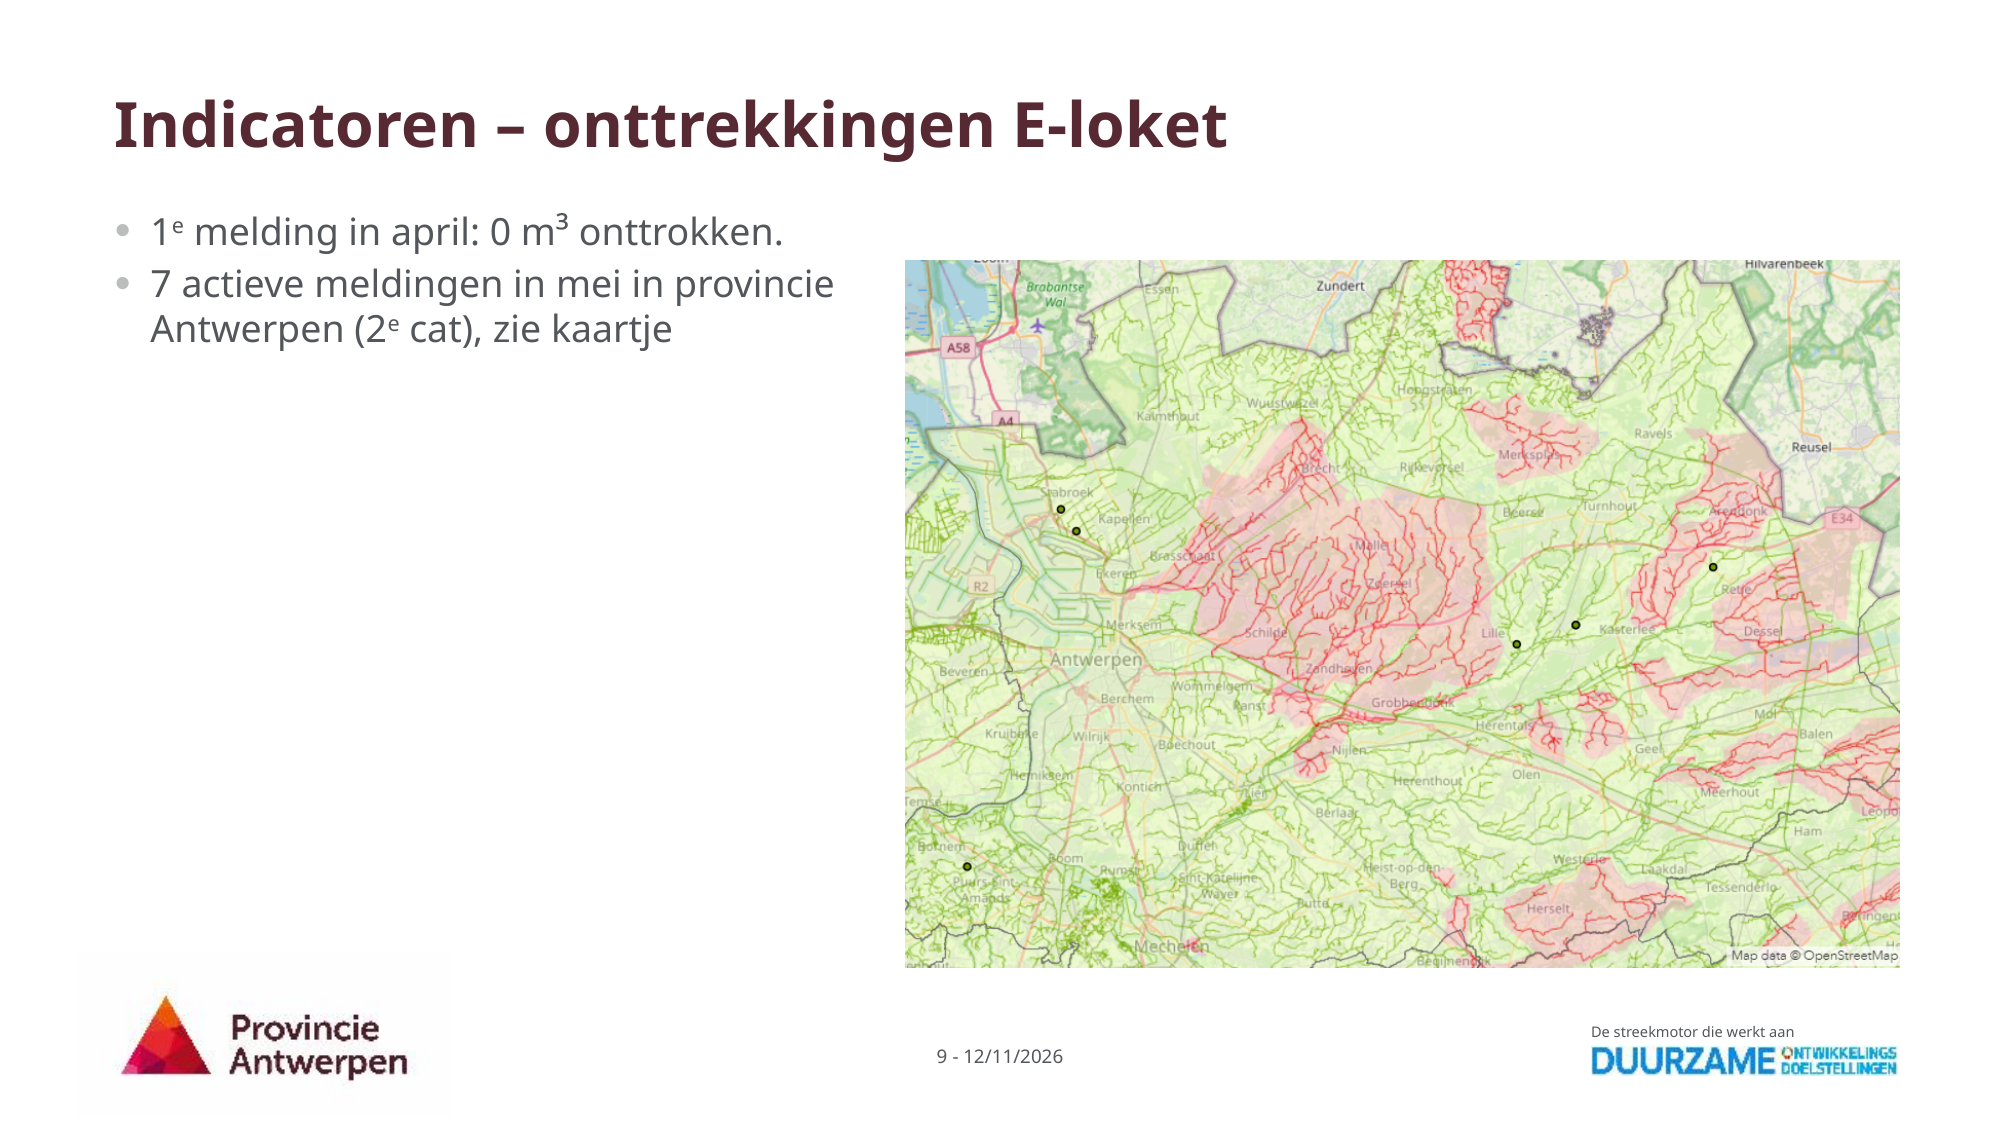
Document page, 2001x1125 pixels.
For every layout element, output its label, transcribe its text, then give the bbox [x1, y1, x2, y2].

picture [78, 951, 451, 1118]
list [905, 259, 1901, 968]
title Indicatoren – onttrekkingen E-loket [99, 74, 1901, 171]
picture [1591, 1046, 1898, 1076]
list 1e melding in april: 0 m³ onttrokken. 7 actieve meldingen in mei in provincie Antwerpen (2e cat), zie kaartje [99, 199, 951, 926]
